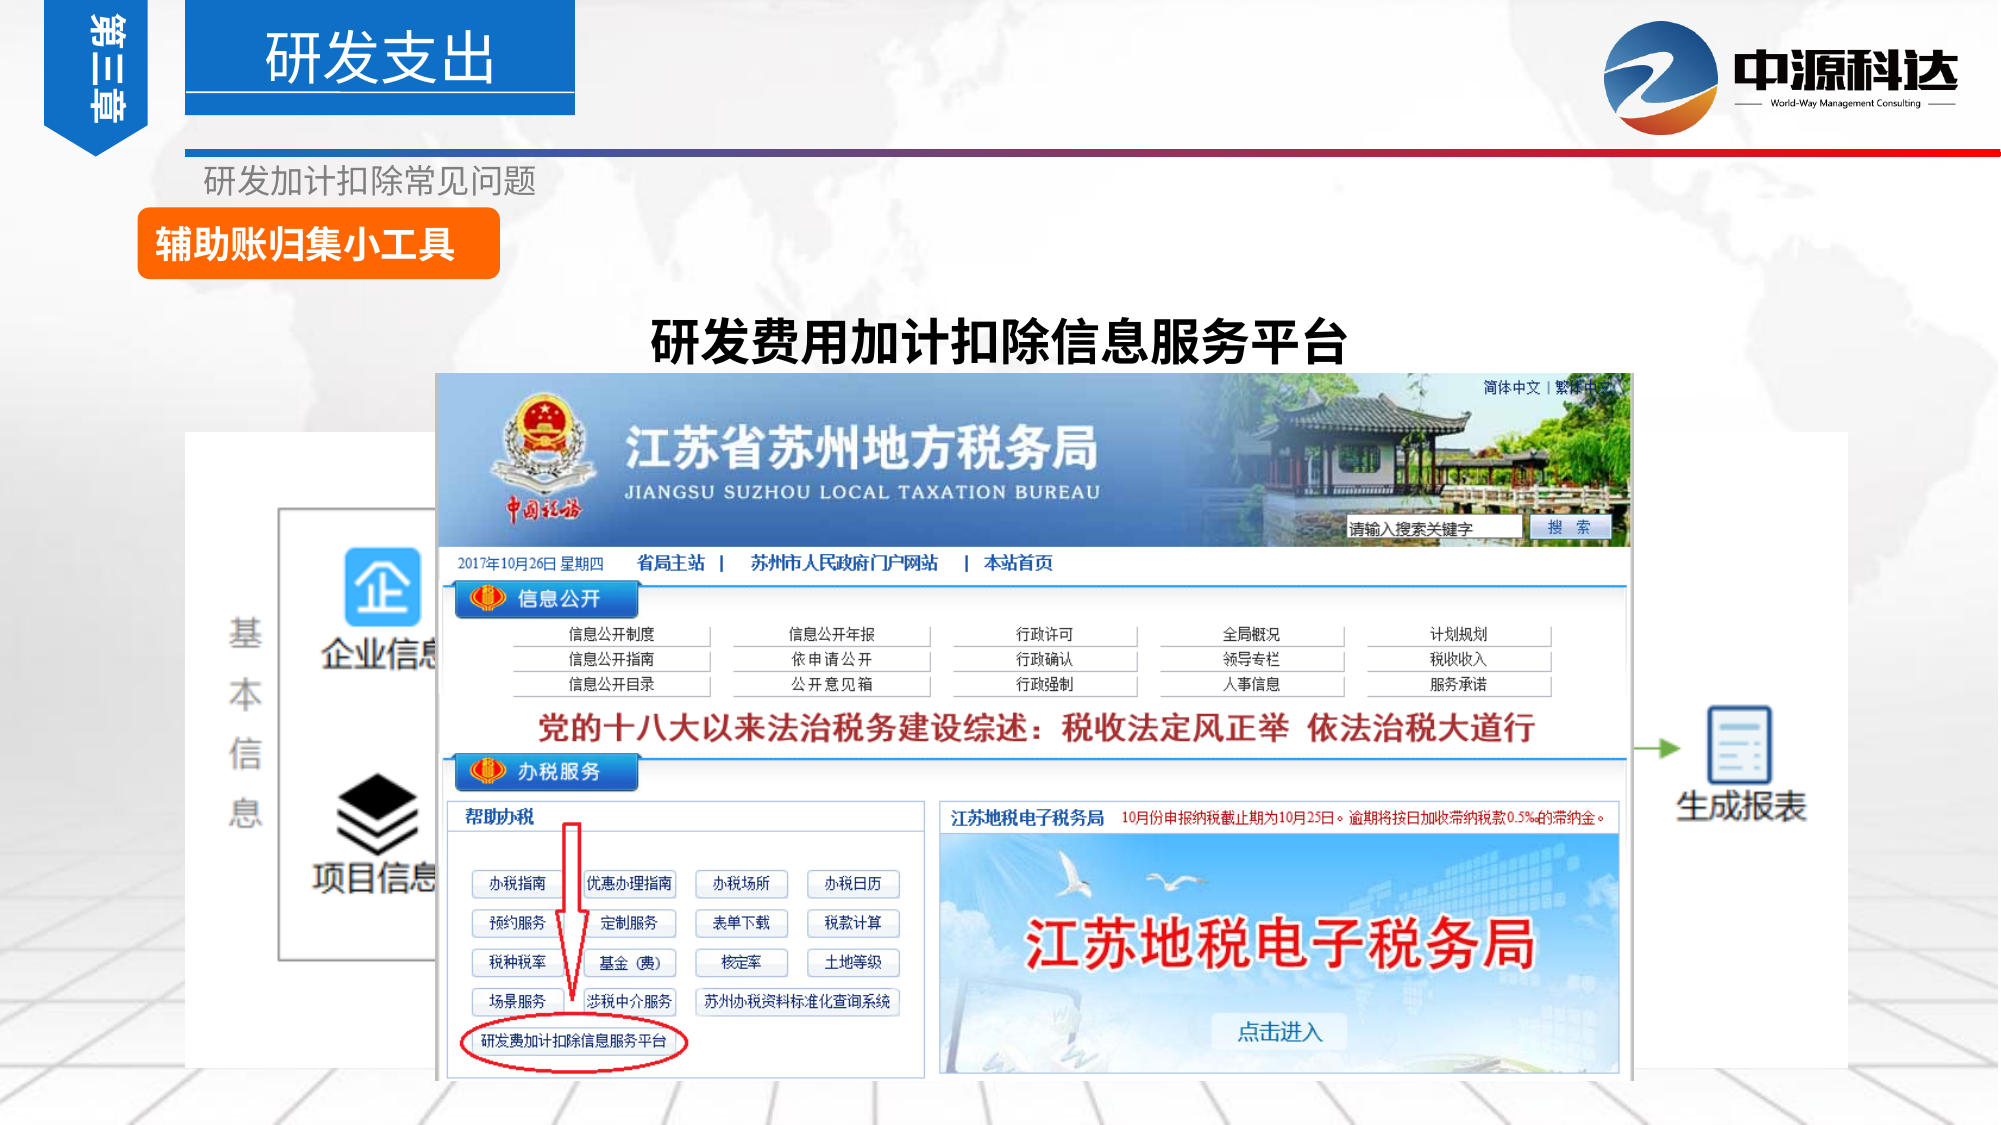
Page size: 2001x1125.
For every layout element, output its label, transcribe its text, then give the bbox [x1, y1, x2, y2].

text_box 研发加计扣除常见问题 [189, 153, 1452, 208]
text_box 研发支出 [189, 13, 573, 99]
picture [0, 0, 1998, 1125]
text_box 第三章 [63, 4, 140, 134]
text_box 研发费用加计扣除信息服务平台 [634, 302, 1366, 373]
text_box 辅助账归集小工具 [136, 206, 501, 281]
